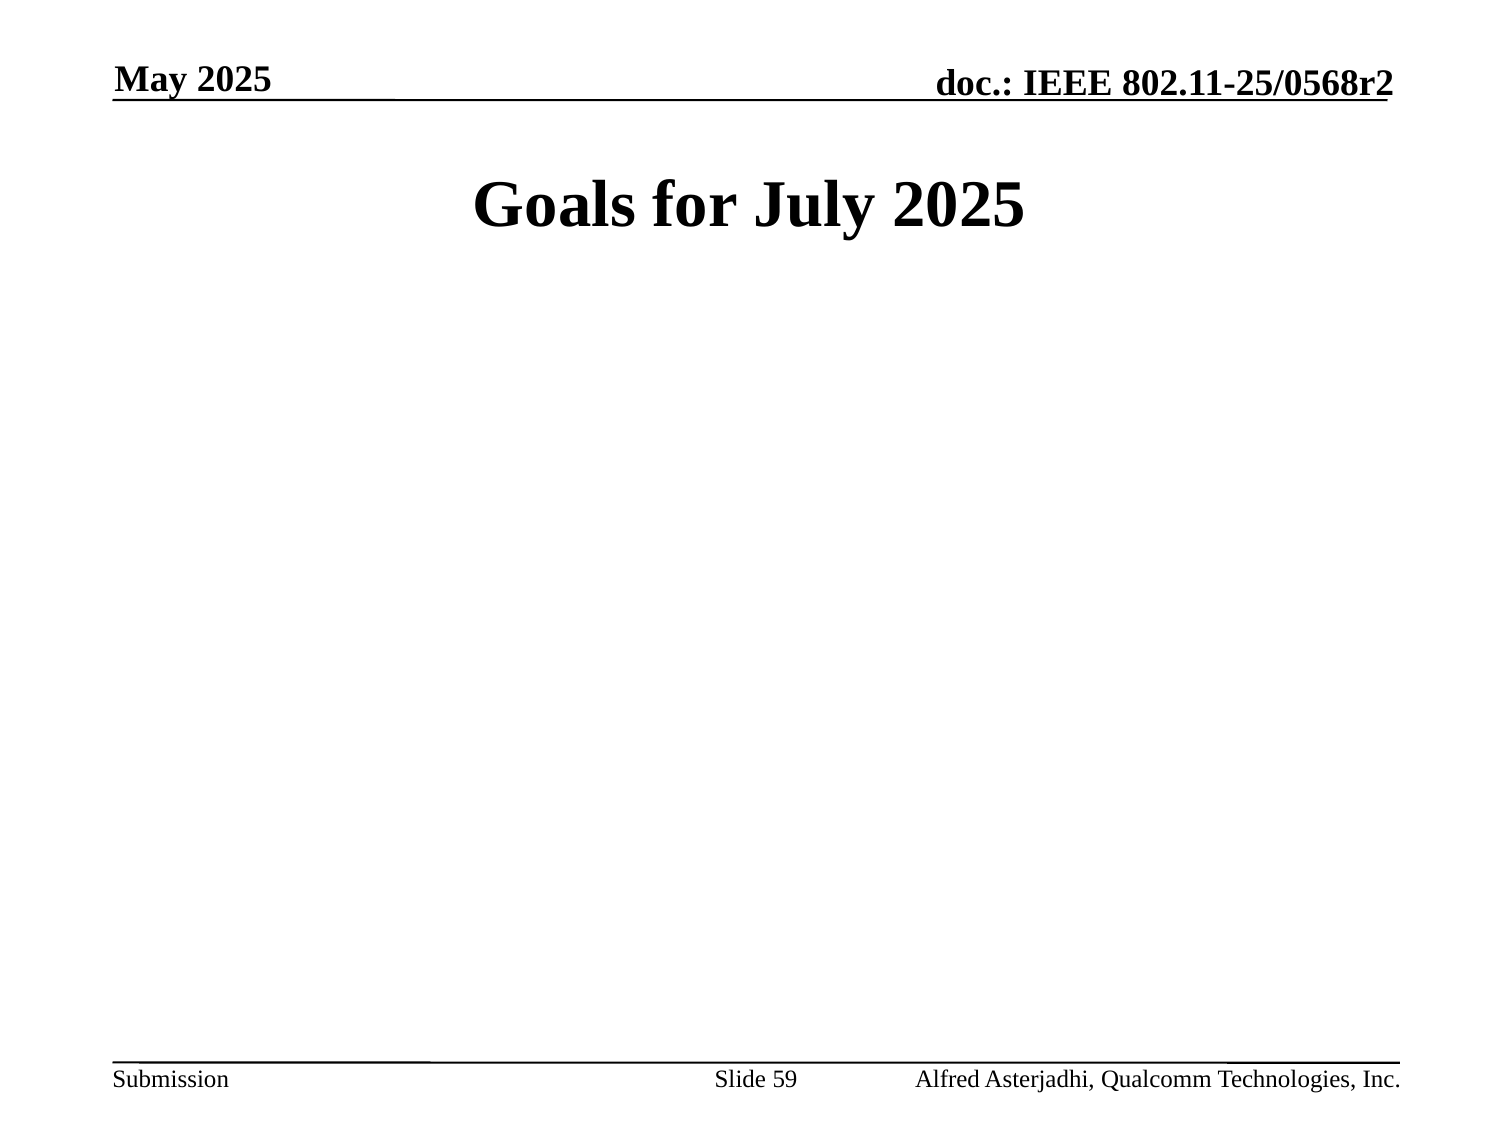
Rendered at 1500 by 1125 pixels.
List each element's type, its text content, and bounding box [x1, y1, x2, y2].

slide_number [114, 54, 423, 100]
slide_number Slide 59 [712, 1061, 800, 1123]
footer Alfred Asterjadhi, Qualcomm Technologies, Inc. [878, 1061, 1402, 1093]
title Goals for July 2025 [112, 112, 1388, 288]
